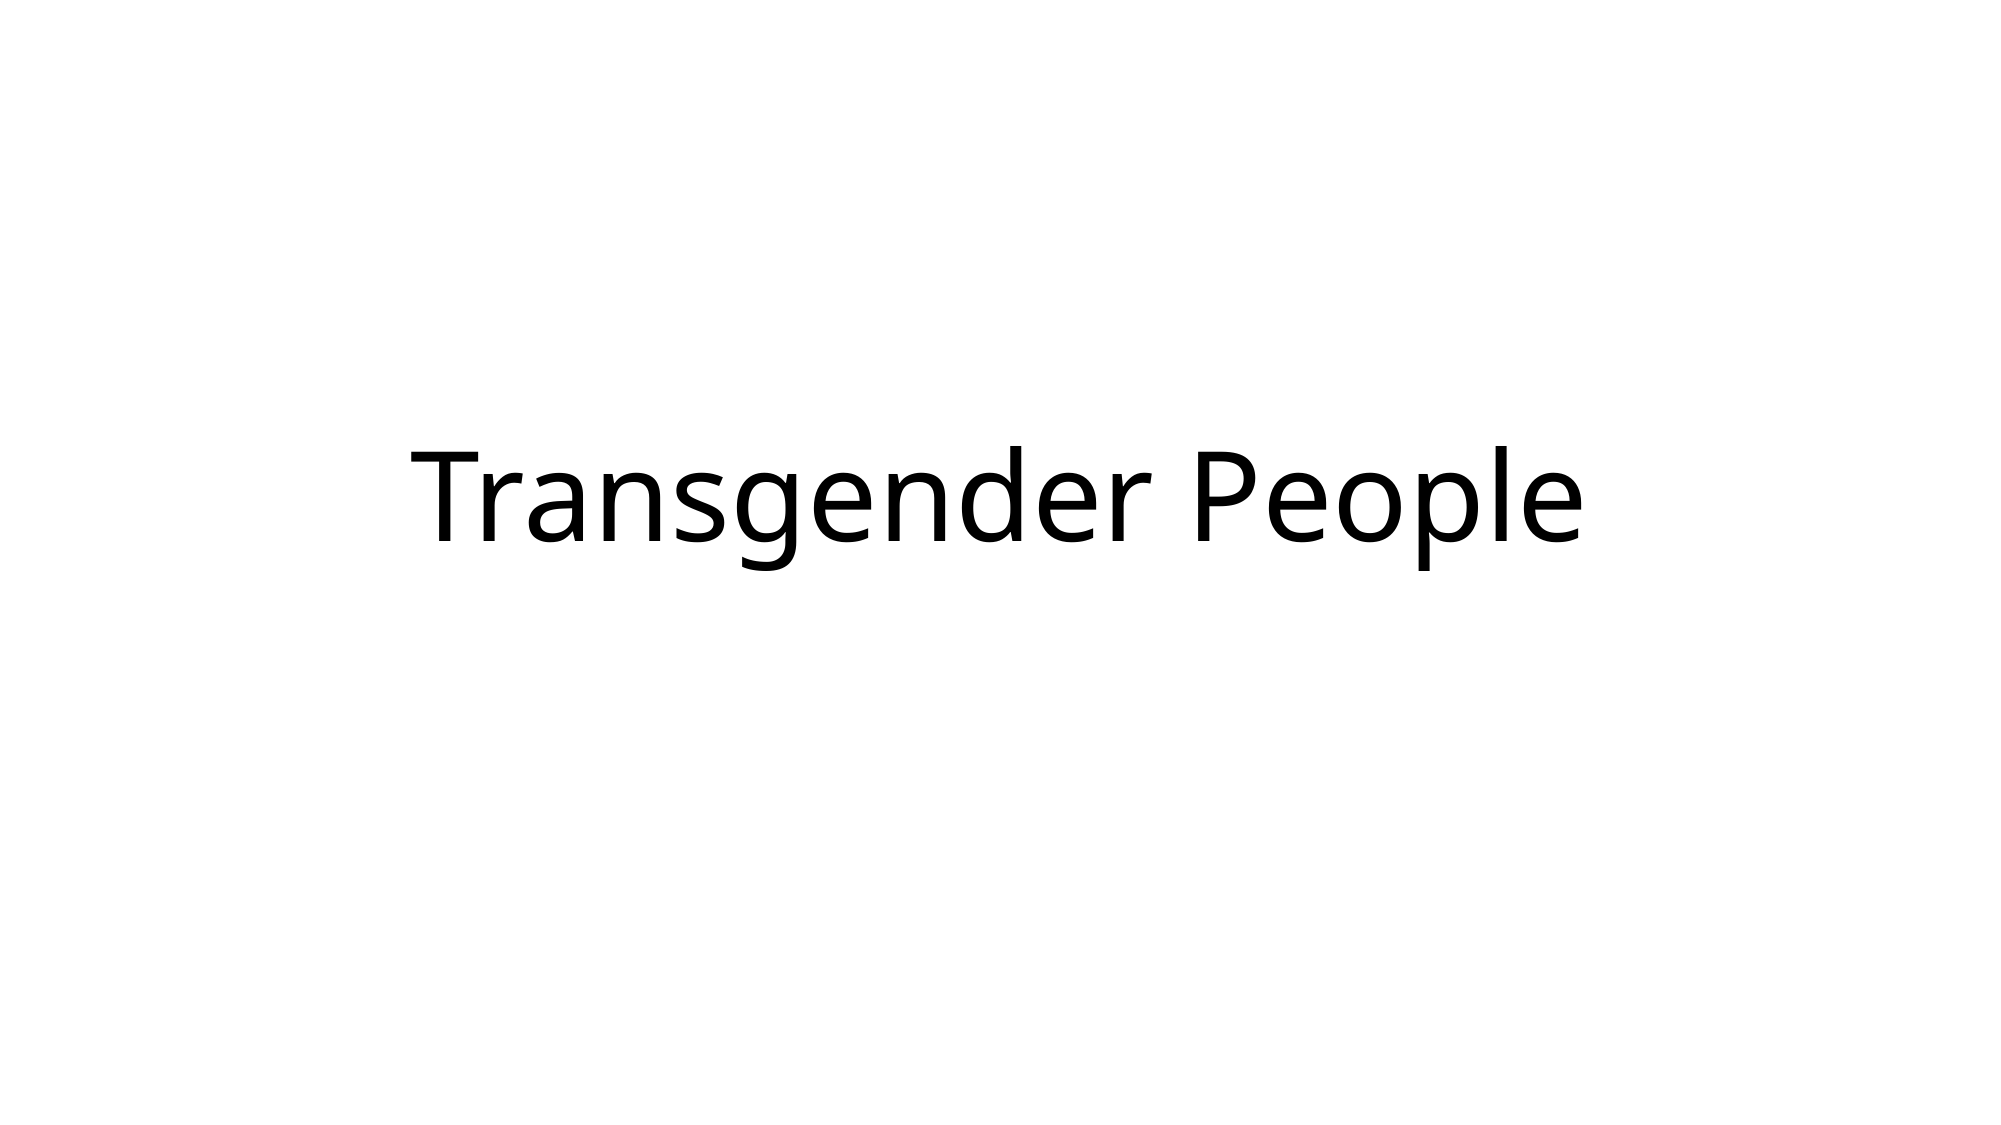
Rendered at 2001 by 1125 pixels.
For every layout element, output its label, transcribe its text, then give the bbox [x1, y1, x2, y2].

title Transgender People [249, 184, 1750, 576]
